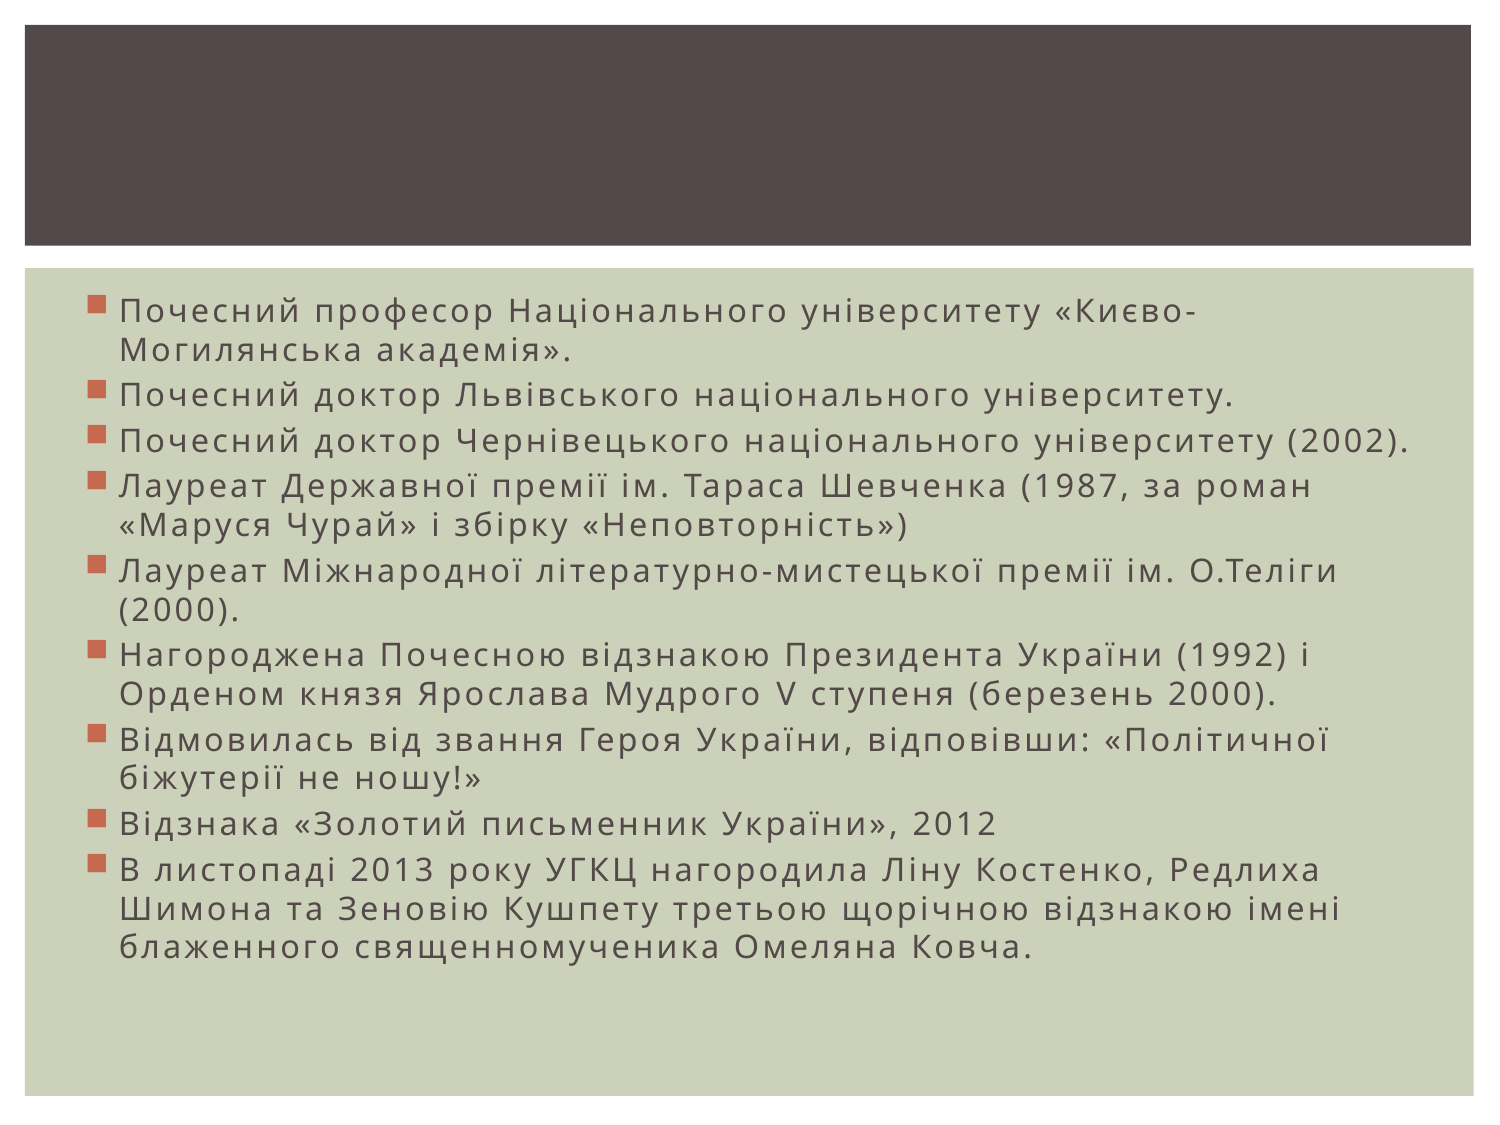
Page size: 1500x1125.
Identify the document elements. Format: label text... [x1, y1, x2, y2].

list Почесний професор Національного університету «Києво-Могилянська академія». Почесний доктор Львівського національного університету. Почесний доктор Чернівецького національного університету (2002). Лауреат Державної премії ім. Тараса Шевченка (1987, за роман «Маруся Чурай» і збірку «Неповторність») Лауреат Міжнародної літературно-мистецької премії ім. О.Теліги (2000). Нагороджена Почесною відзнакою Президента України (1992) і Орденом князя Ярослава Мудрого V ступеня (березень 2000). Відмовилась від звання Героя України, відповівши: «Політичної біжутерії не ношу!» Відзнака «Золотий письменник України», 2012 В листопаді 2013 року УГКЦ нагородила Ліну Костенко, Редлиха Шимона та Зеновію Кушпету третьою щорічною відзнакою імені блаженного священномученика Омеляна Ковча. [62, 281, 1442, 1005]
